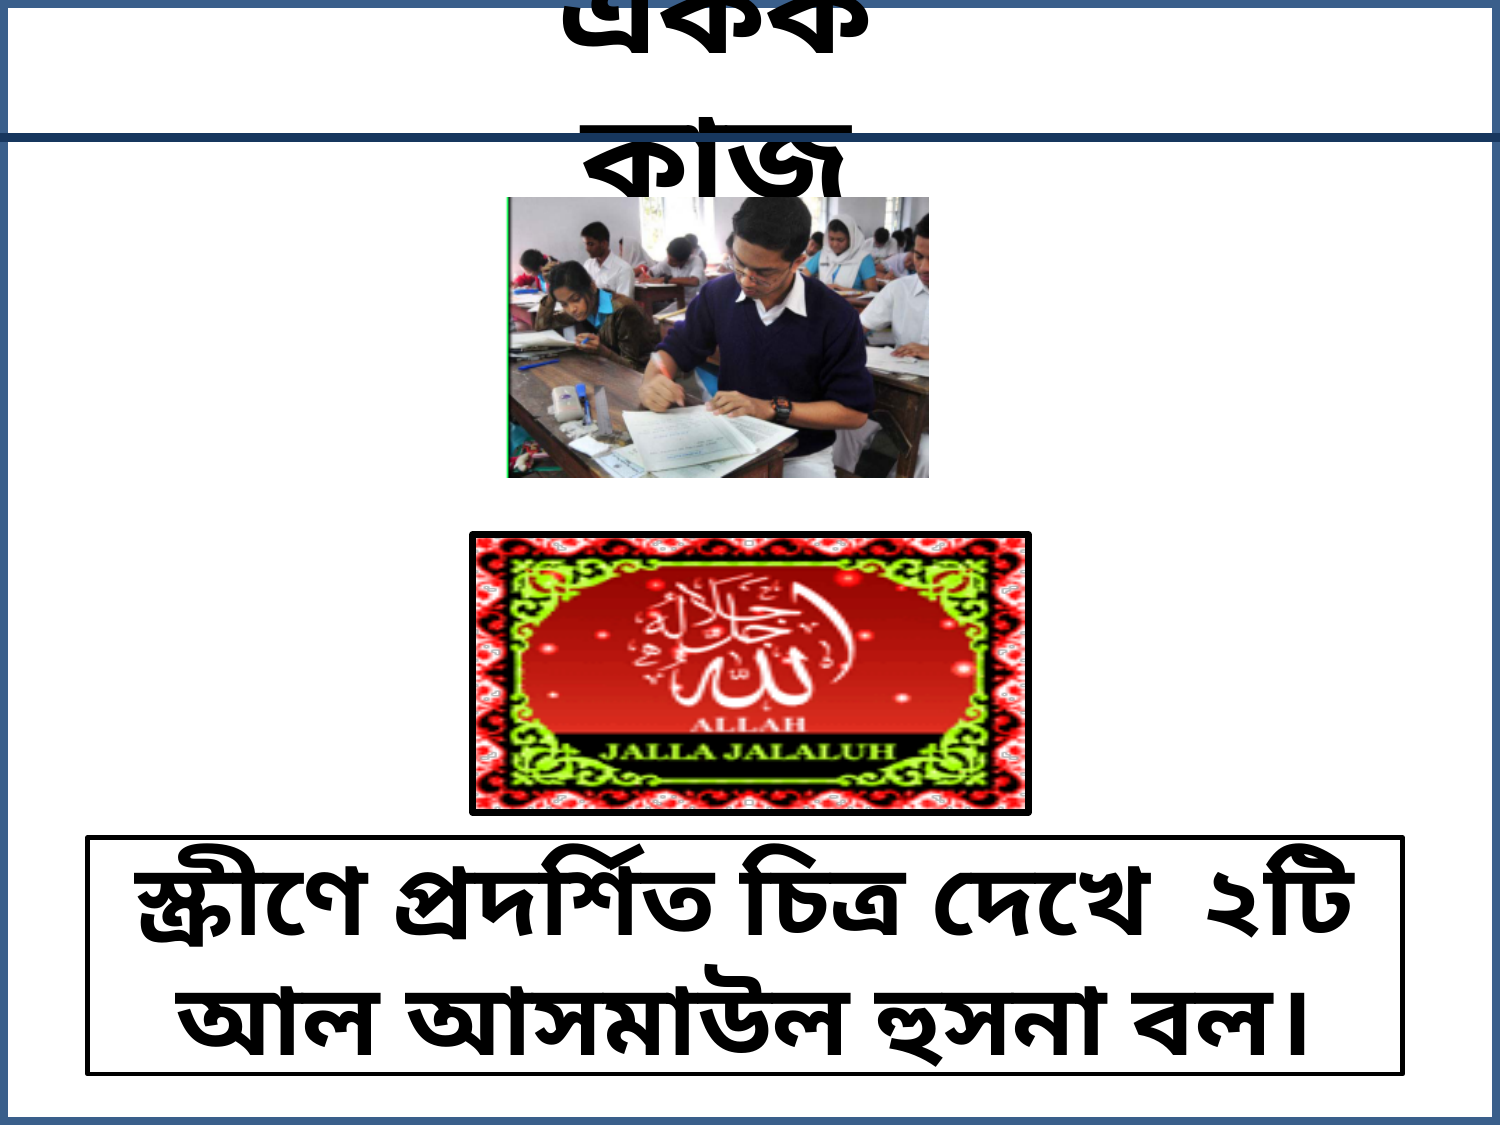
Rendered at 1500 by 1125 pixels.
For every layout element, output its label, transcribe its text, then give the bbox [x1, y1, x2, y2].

picture [503, 197, 930, 478]
text_box একক কাজ [405, 11, 1028, 133]
picture [475, 537, 1026, 810]
text_box স্ক্রীণে প্রদর্শিত চিত্র দেখে ২টি আল আসমাউল হুসনা বল। [85, 835, 1405, 1076]
